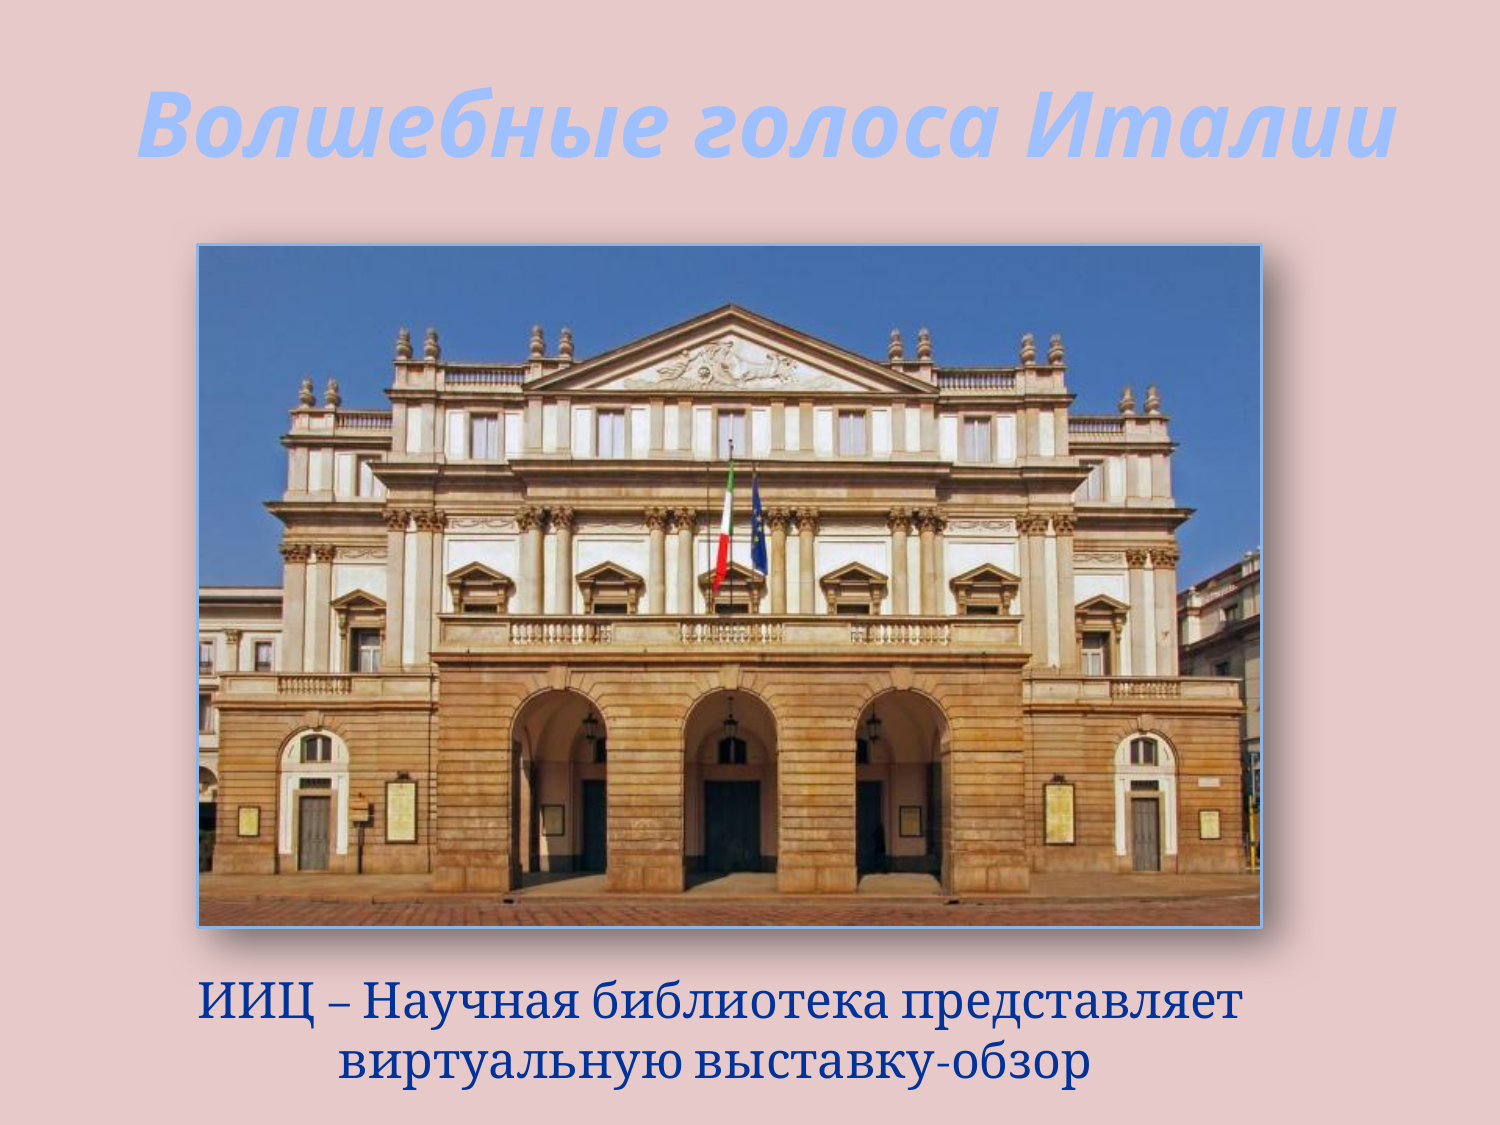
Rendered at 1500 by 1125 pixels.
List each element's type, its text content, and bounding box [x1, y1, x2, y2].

text_box Волшебные голоса Италии [58, 58, 1477, 184]
text_box ИИЦ – Научная библиотека представляет виртуальную выставку-обзор [117, 960, 1336, 1096]
picture [198, 245, 1261, 926]
